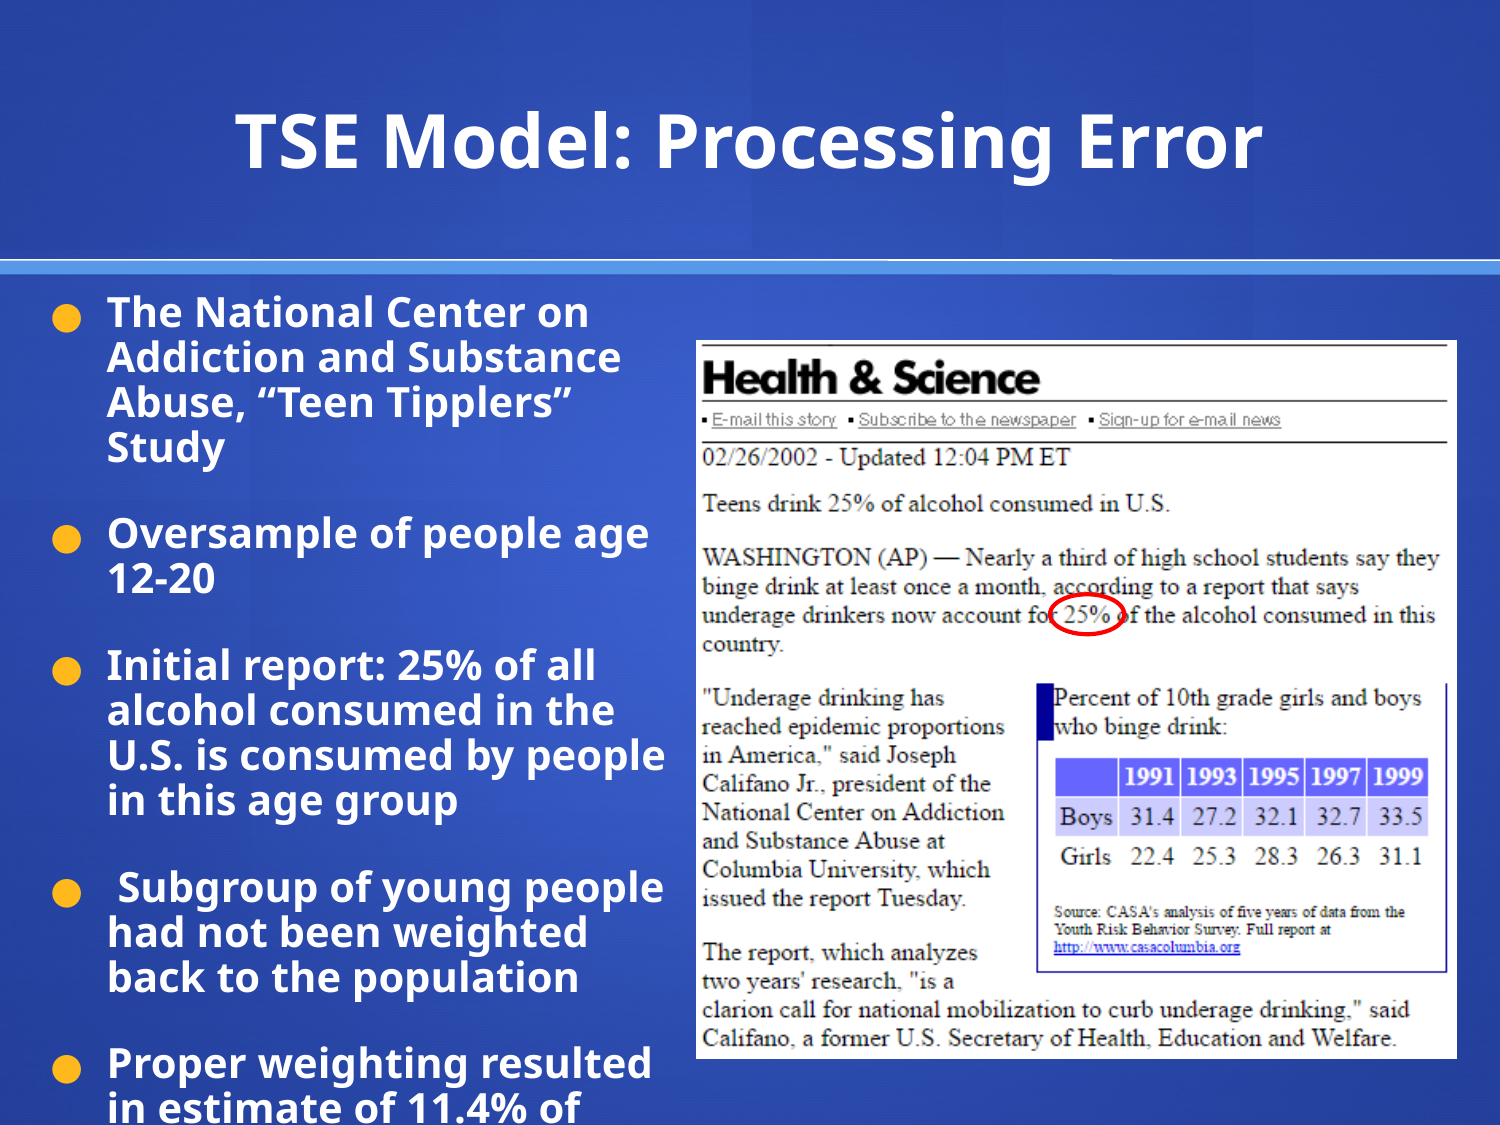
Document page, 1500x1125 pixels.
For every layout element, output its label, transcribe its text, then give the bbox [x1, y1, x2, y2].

picture [0, 0, 1500, 259]
list The National Center on Addiction and Substance Abuse, “Teen Tipplers” Study Oversample of people age 12-20 Initial report: 25% of all alcohol consumed in the U.S. is consumed by people in this age group Subgroup of young people had not been weighted back to the population Proper weighting resulted in estimate of 11.4% of alcohol being consumed by teenagers [35, 283, 697, 1059]
title TSE Model: Processing Error [75, 45, 1425, 233]
picture [0, 275, 1500, 1125]
